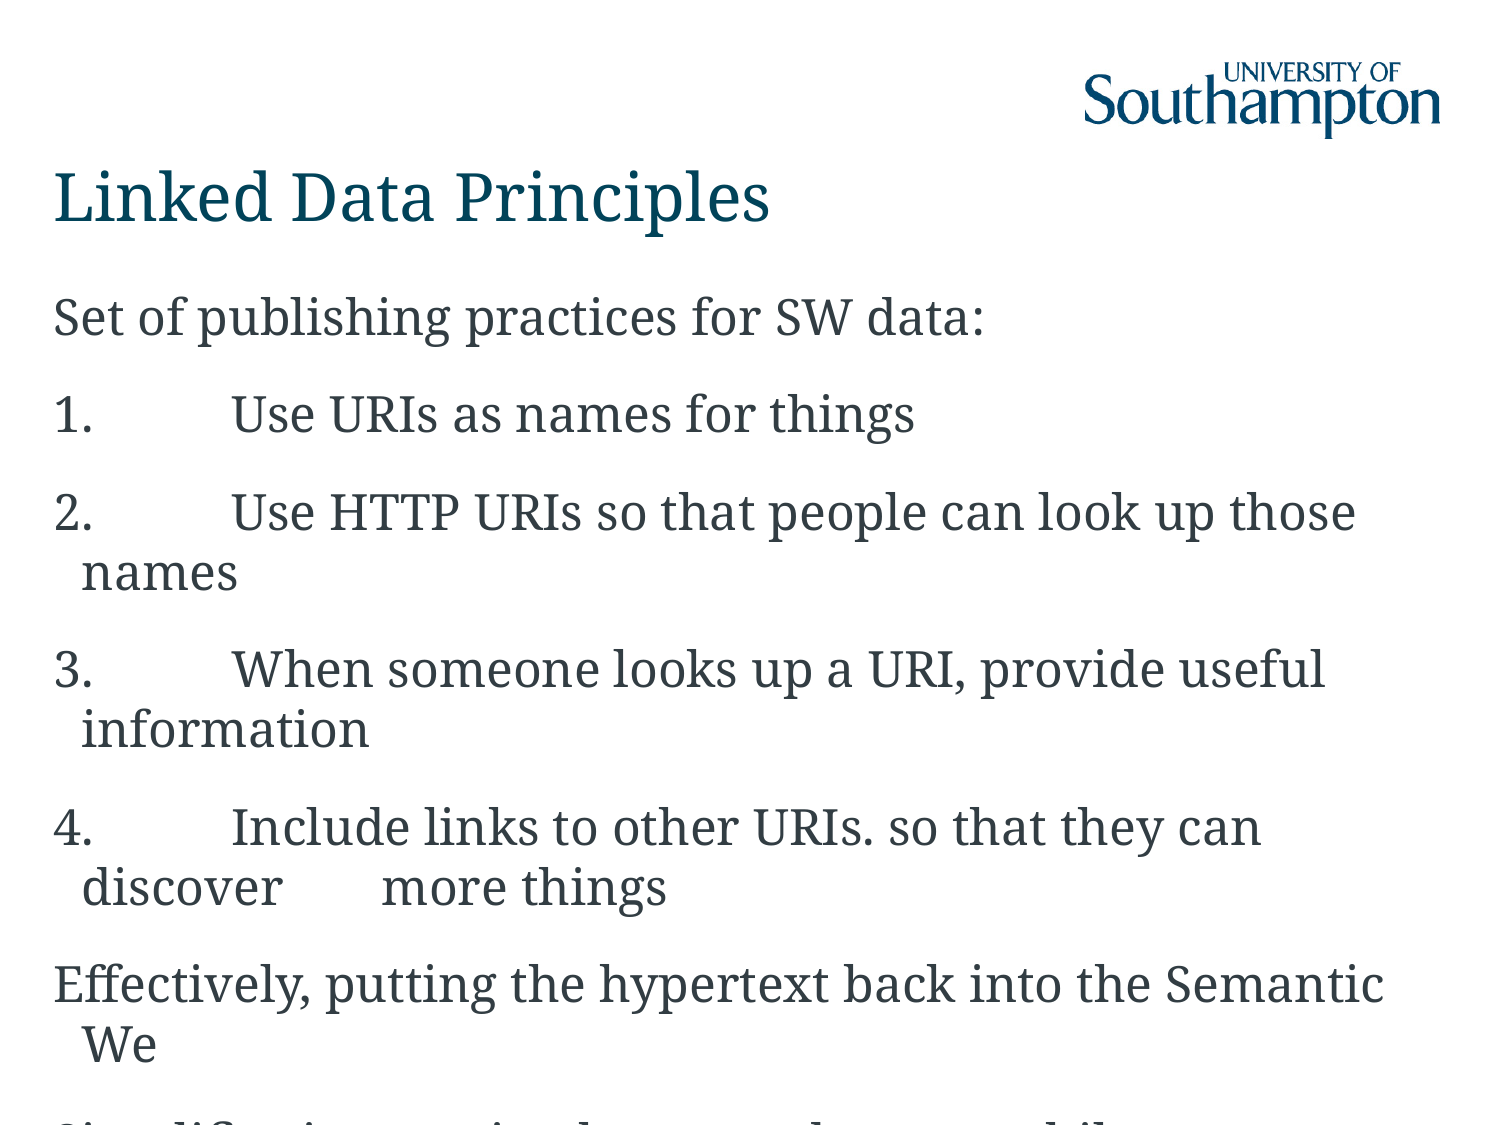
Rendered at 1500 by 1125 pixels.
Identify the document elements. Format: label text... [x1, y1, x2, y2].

picture [1085, 62, 1440, 139]
list Set of publishing practices for SW data: 1. Use URIs as names for things 2. Use HTTP URIs so that people can look up those names 3. When someone looks up a URI, provide useful information 4. Include links to other URIs. so that they can discover more things Effectively, putting the hypertext back into the Semantic We Simplifies integration between datasets while maintaining loose coupling [52, 277, 1448, 1011]
title Linked Data Principles [52, 147, 1448, 255]
